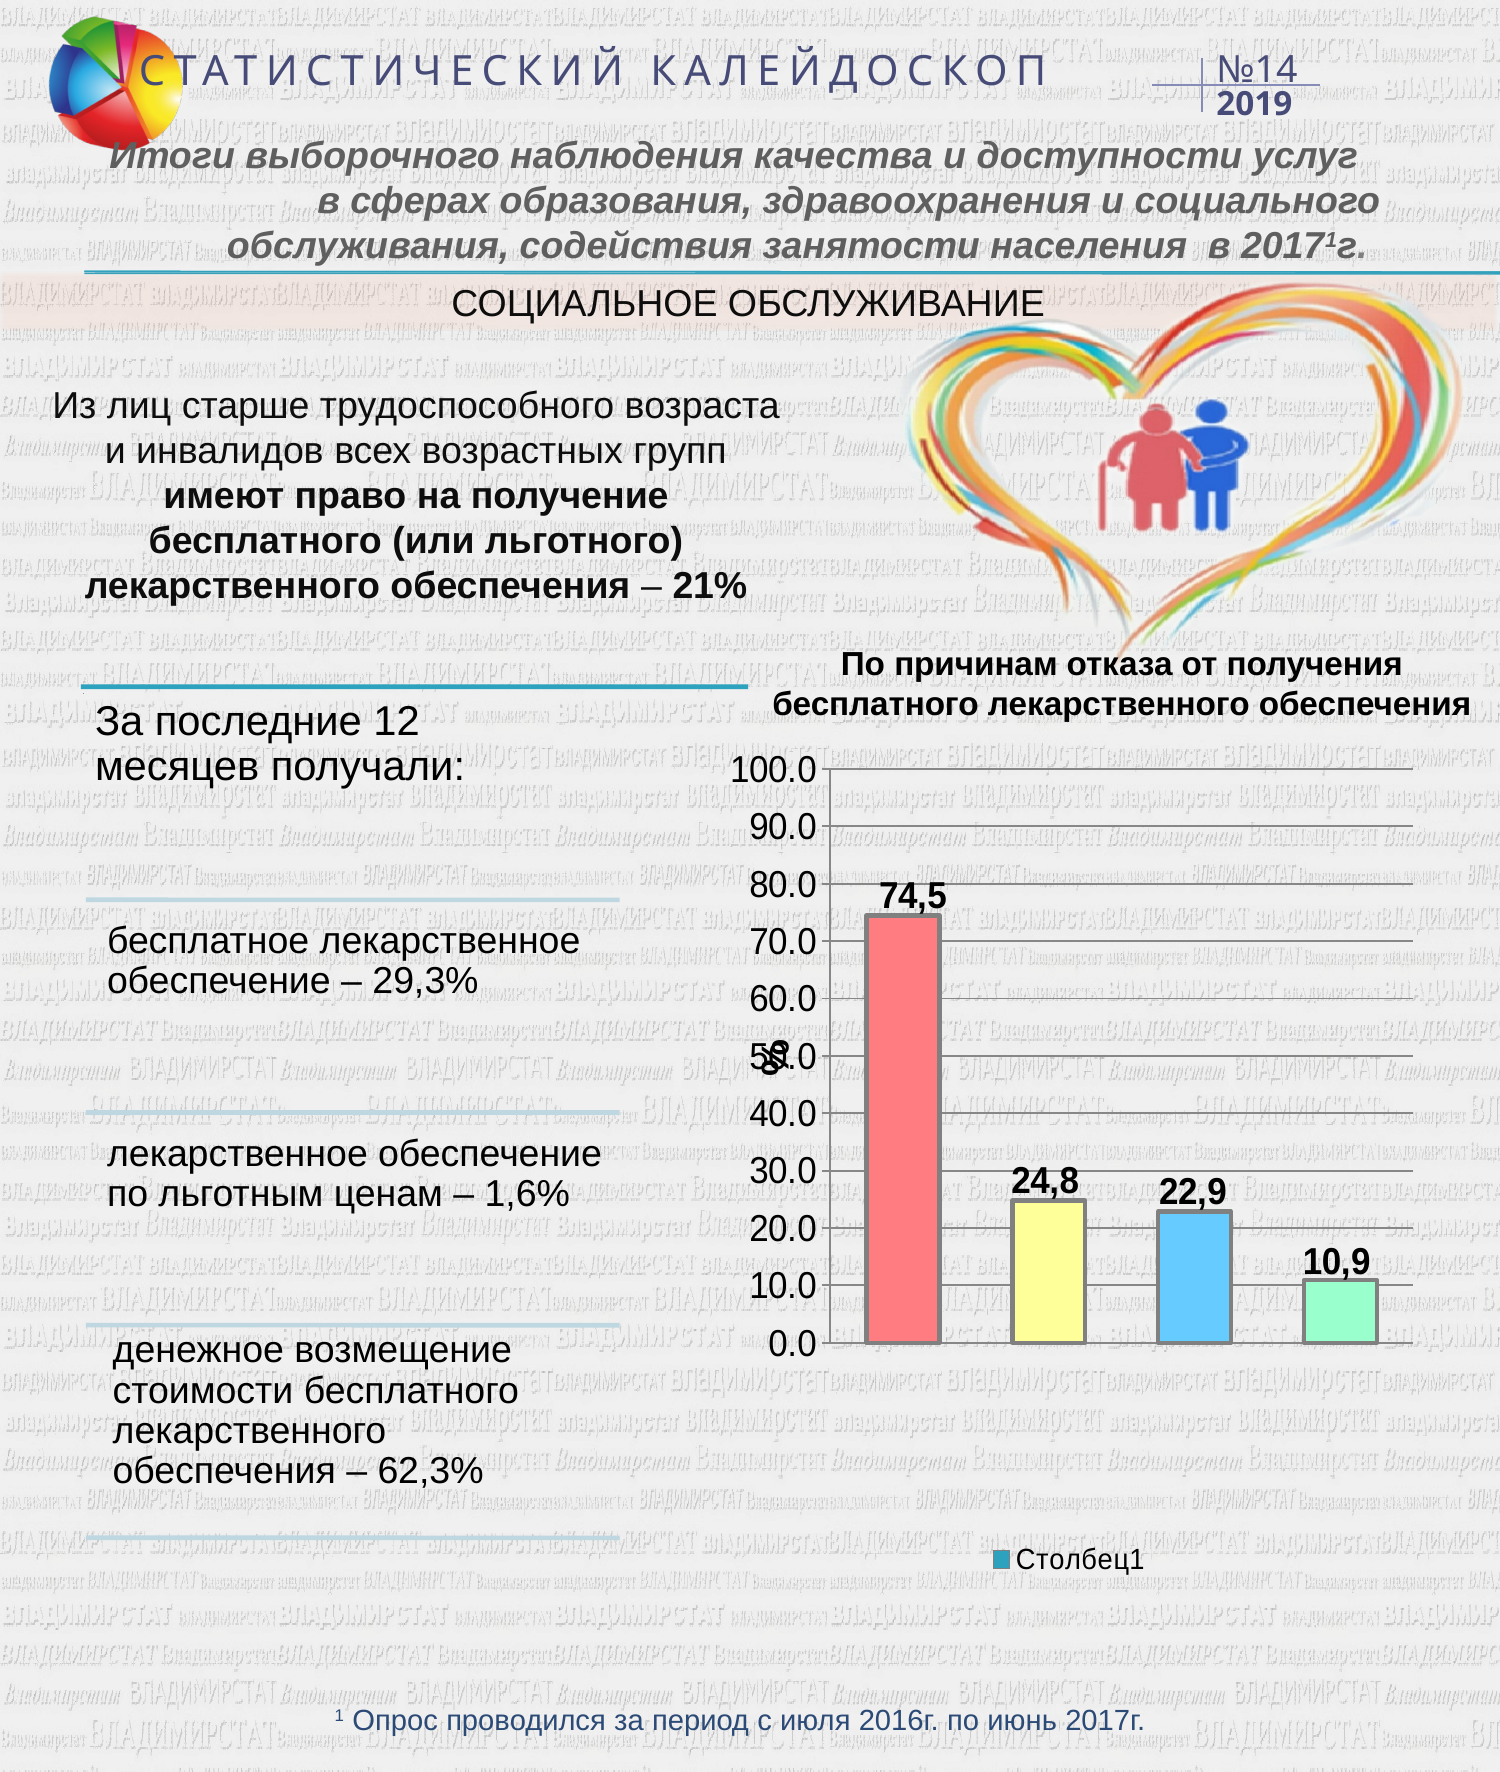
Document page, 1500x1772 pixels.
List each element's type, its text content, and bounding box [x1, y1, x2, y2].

chart [678, 743, 1415, 1690]
picture [0, 0, 1500, 269]
text_box СОЦИАЛЬНОЕ ОБСЛУЖИВАНИЕ [2, 270, 893, 329]
text_box По причинам отказа от получения бесплатного лекарственного обеспечения [746, 606, 1499, 758]
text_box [80, 686, 749, 1550]
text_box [16, 13, 1335, 159]
text_box Из лиц старше трудоспособного возраста и инвалидов всех возрастных групп имеют право на получение бесплатного (или льготного) лекарственного обеспечения – 21% [30, 302, 802, 685]
text_box 1 Опрос проводился за период с июля 2016г. по июнь 2017г. [89, 1687, 1391, 1750]
picture [0, 274, 1500, 1772]
text_box Итоги выборочного наблюдения качества и доступности услуг в сферах образования, здравоохранения и социального обслуживания, содействия занятости населения в 20171г. [94, 123, 1500, 269]
